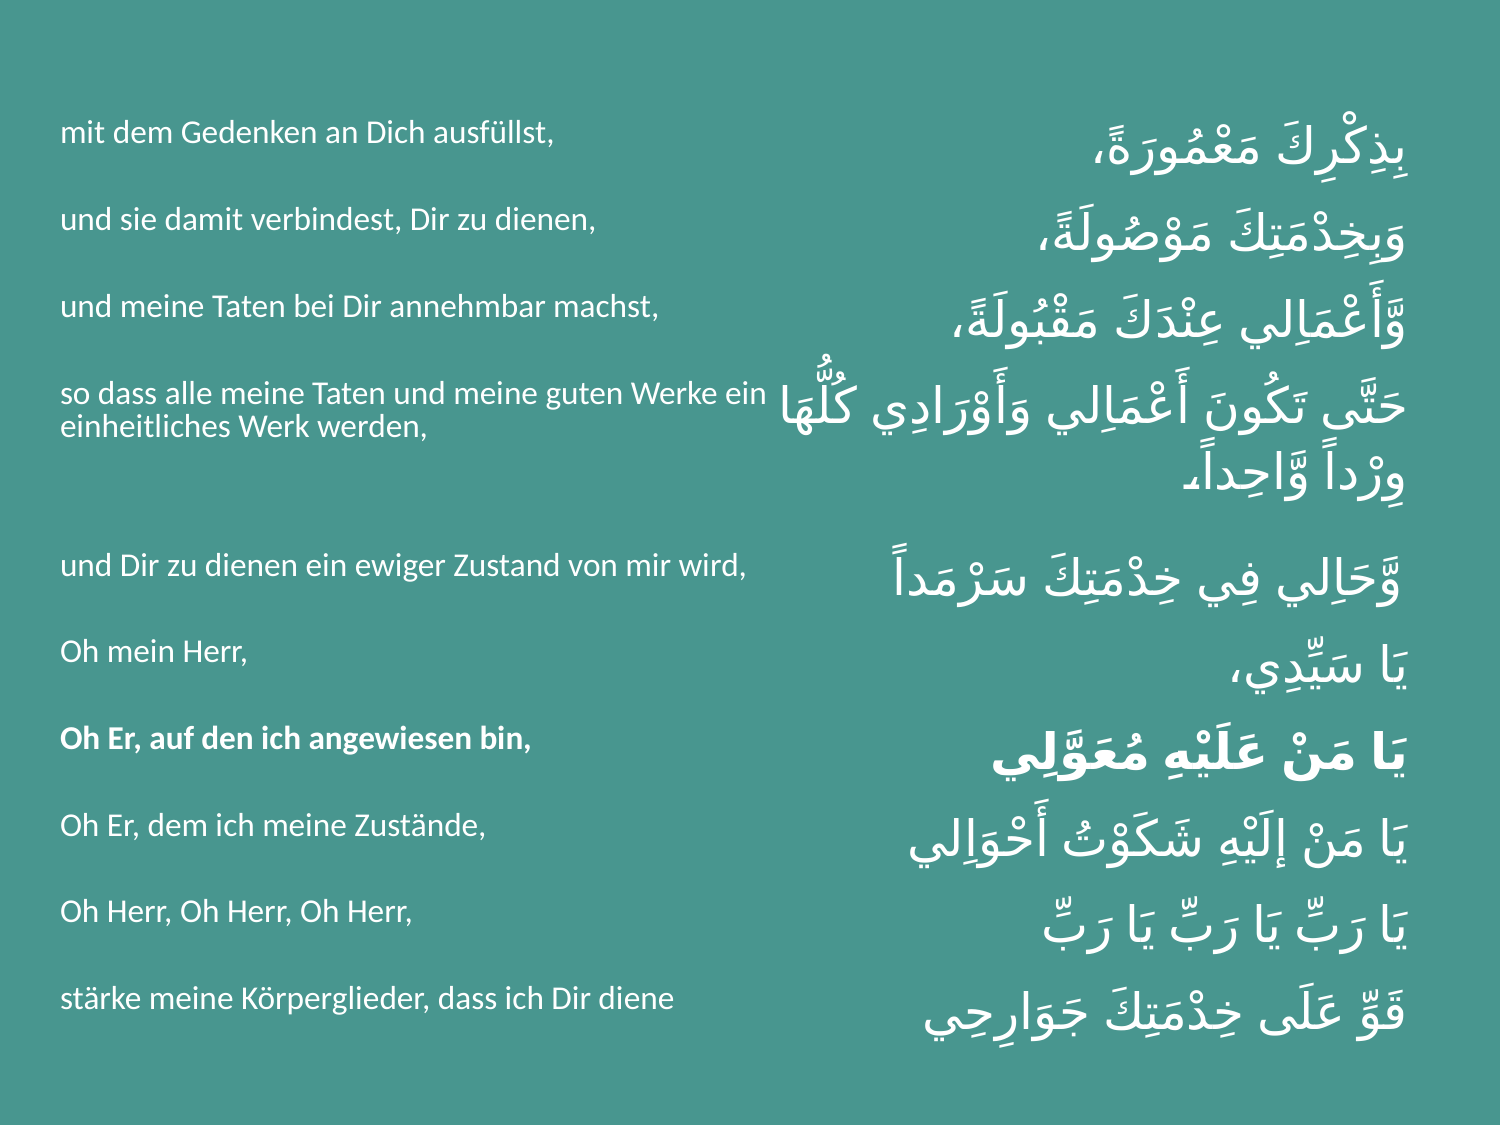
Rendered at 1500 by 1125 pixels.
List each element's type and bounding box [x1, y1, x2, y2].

table_cell [59, 205, 1409, 1070]
table_header [59, 118, 1409, 205]
